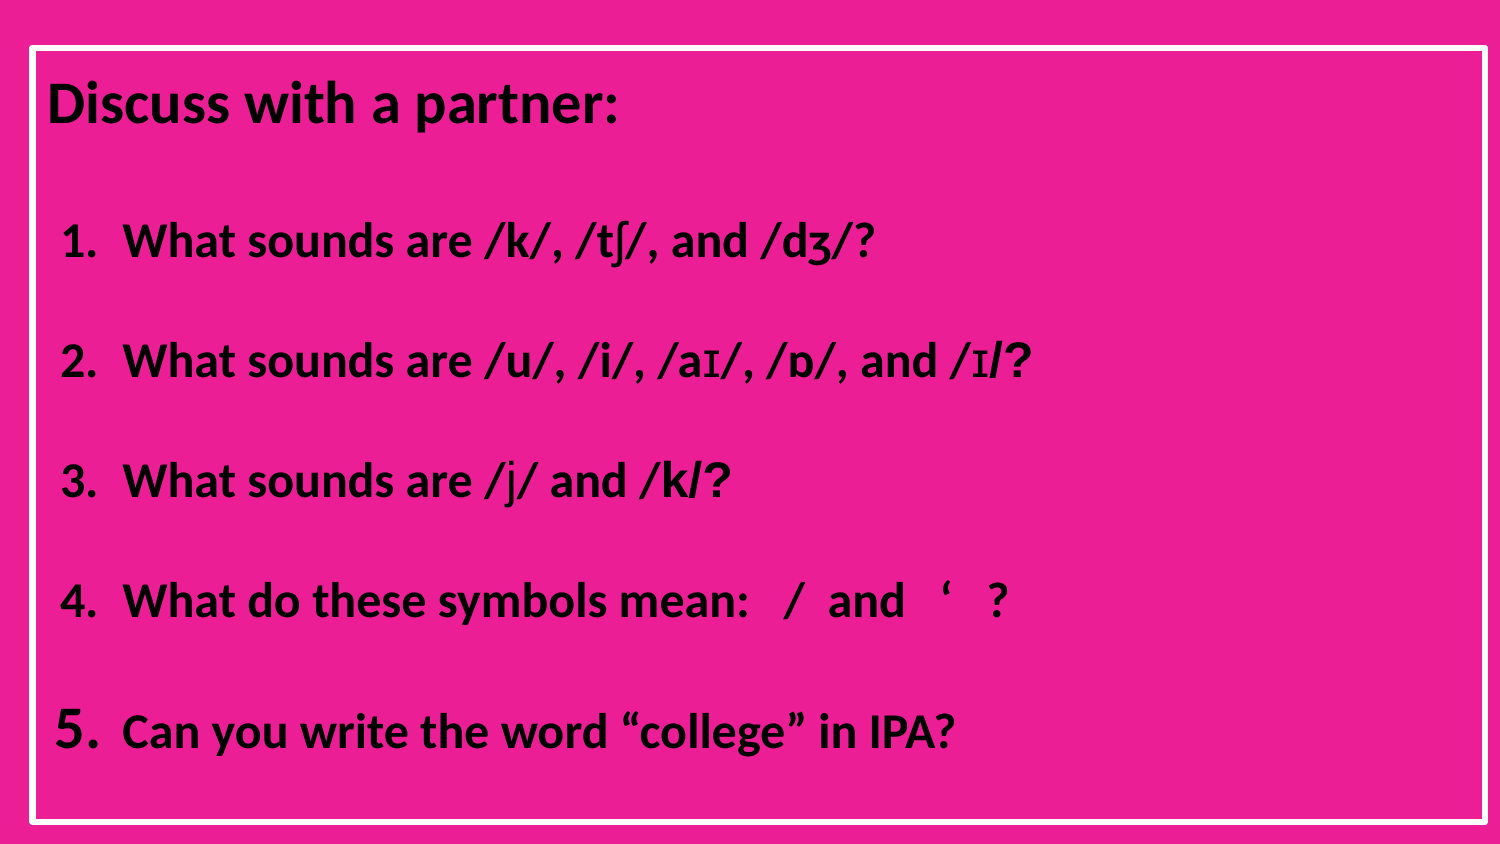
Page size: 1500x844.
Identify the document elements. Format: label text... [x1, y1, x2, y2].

text_box Discuss with a partner: What sounds are /k/, /tʃ/, and /dʒ/? What sounds are /u/, /i/, /aɪ/, /ɒ/, and /ɪ/? What sounds are /j/ and /k/? What do these symbols mean: / and ‘ ? Can you write the word “college” in IPA? [32, 47, 1485, 823]
